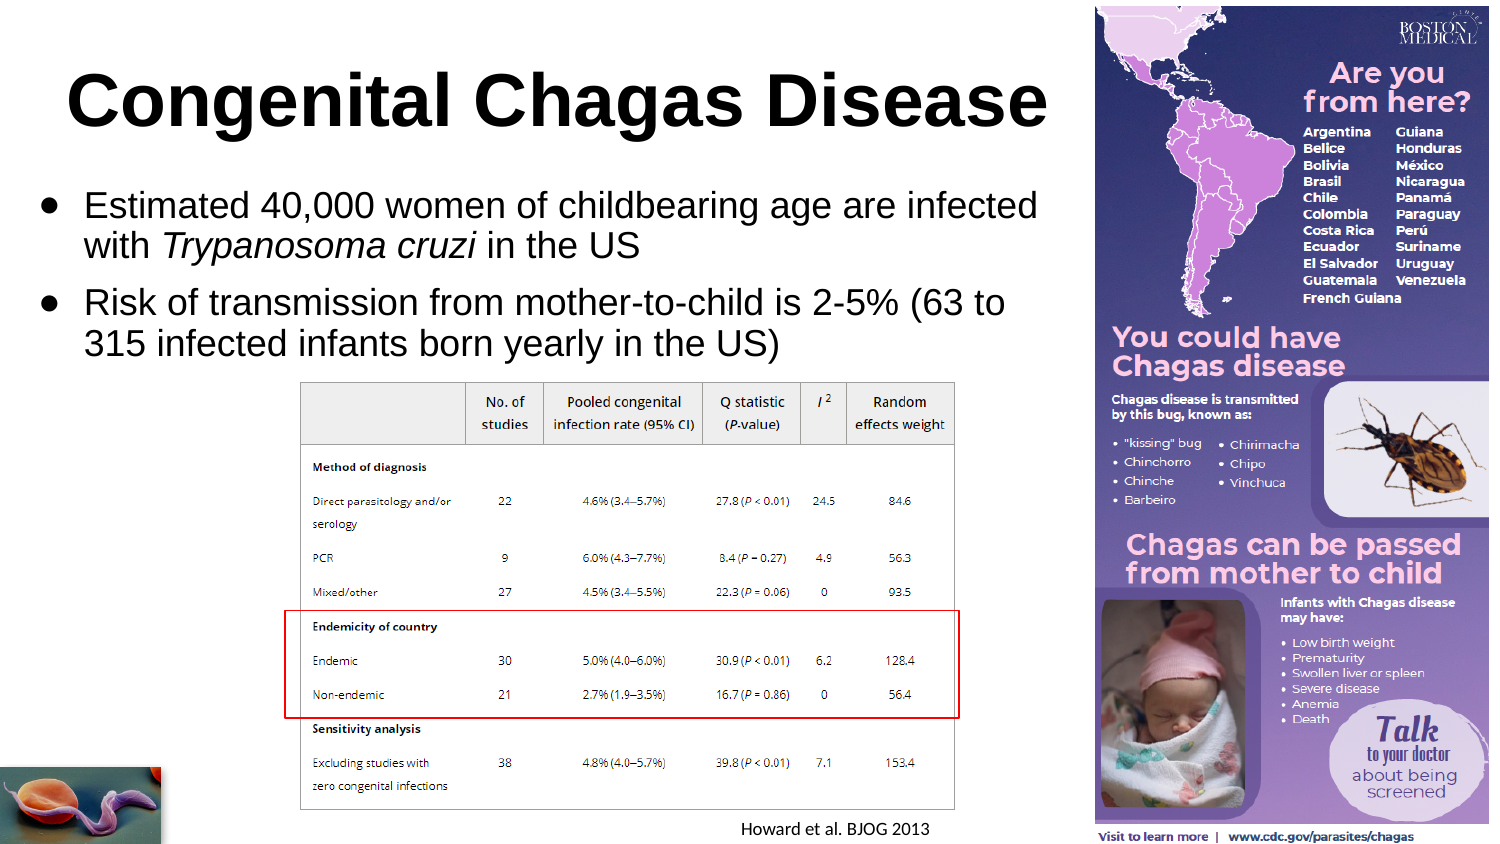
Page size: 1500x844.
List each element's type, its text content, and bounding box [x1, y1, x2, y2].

text_box [284, 610, 291, 718]
title Congenital Chagas Disease [33, 22, 1084, 149]
picture [1095, 5, 1490, 844]
subtitle Estimated 40,000 women of childbearing age are infected with Trypanosoma cruzi in the US Risk of transmission from mother-to-child is 2-5% (63 to 315 infected infants born yearly in the US) [16, 180, 1084, 814]
picture [0, 767, 161, 844]
picture [296, 374, 960, 814]
text_box Howard et al. BJOG 2013 [729, 820, 960, 844]
